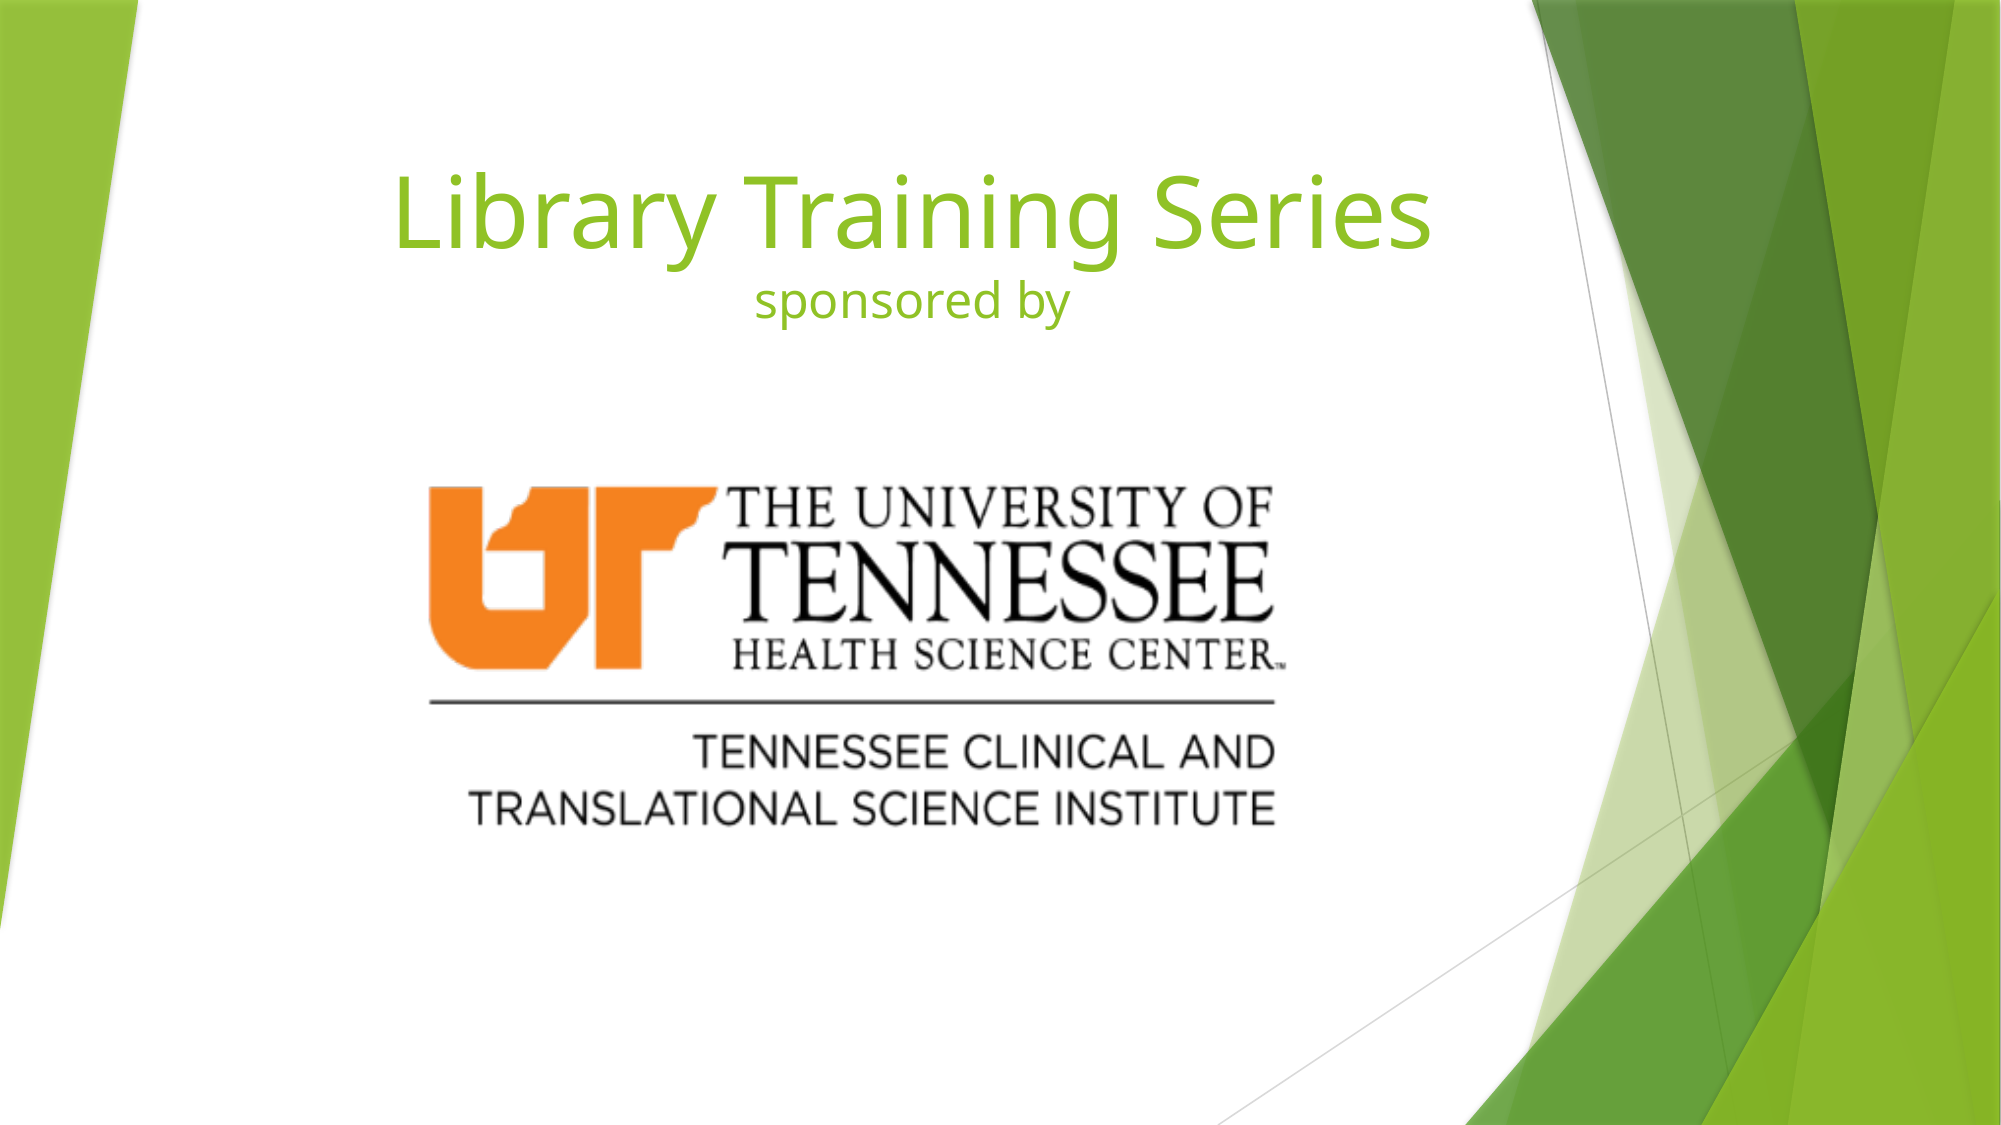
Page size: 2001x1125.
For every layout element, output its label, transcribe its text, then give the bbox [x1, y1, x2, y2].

picture [348, 378, 1367, 947]
title Library Training Series sponsored by [233, 34, 1593, 337]
